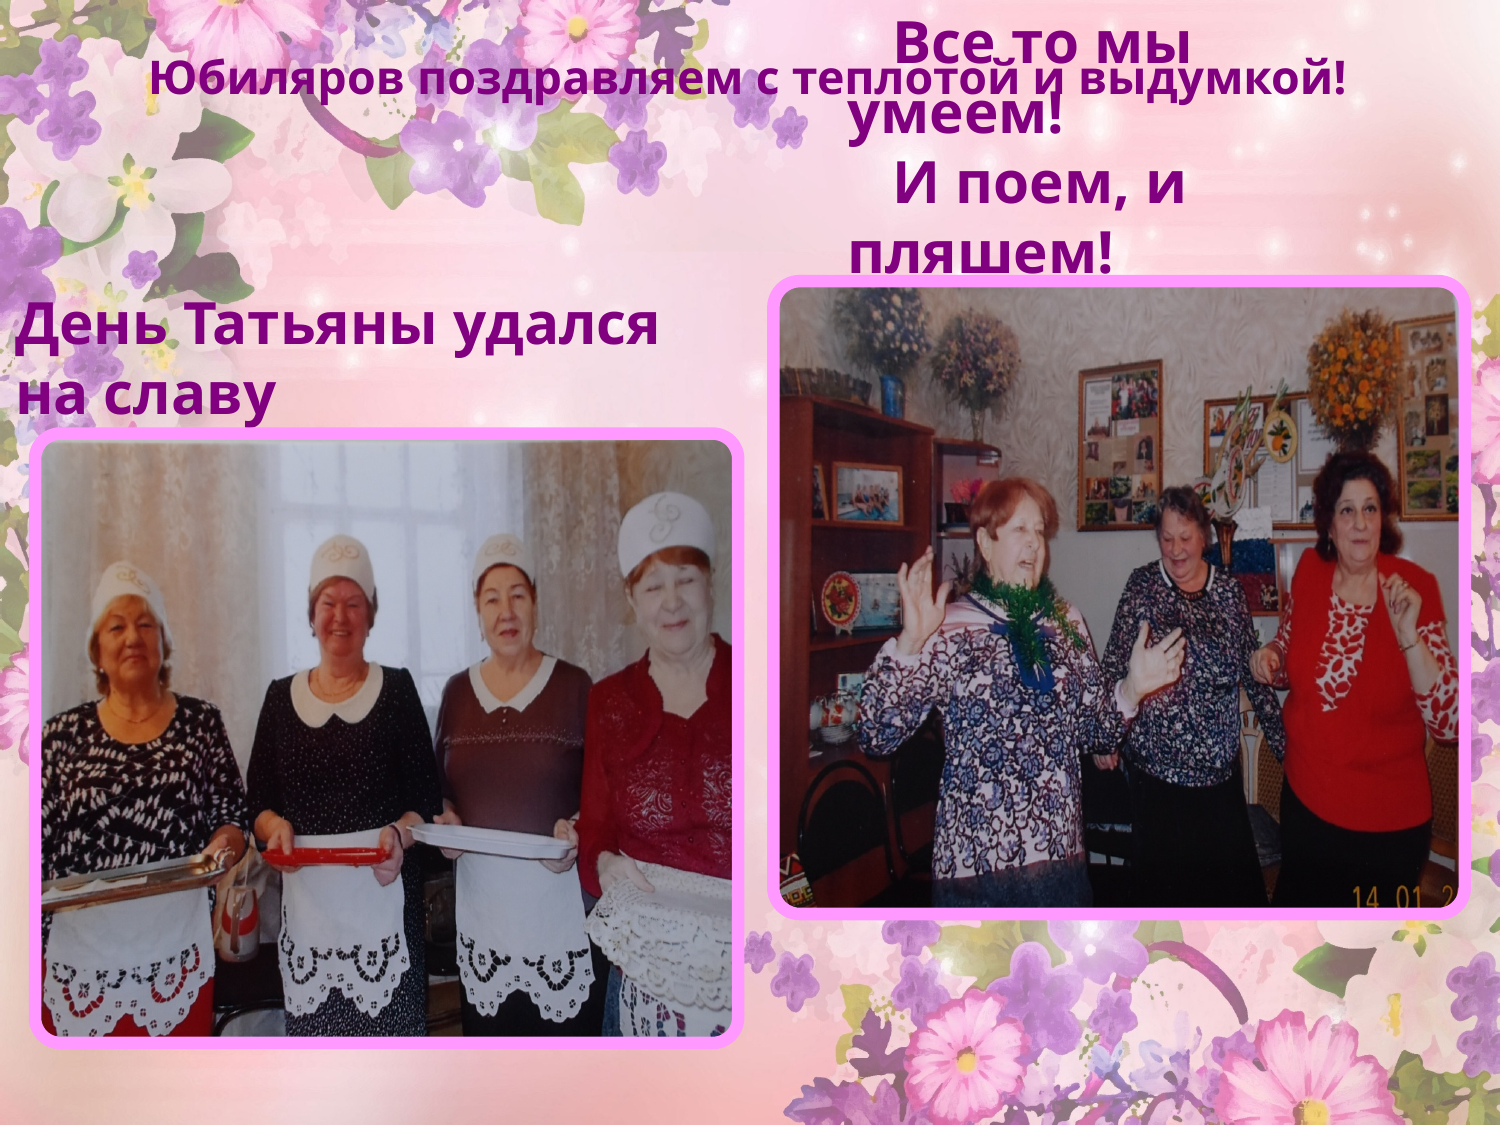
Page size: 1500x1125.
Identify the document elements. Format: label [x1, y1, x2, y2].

list [34, 433, 739, 1044]
picture [0, 0, 1500, 1125]
list [773, 280, 1466, 915]
